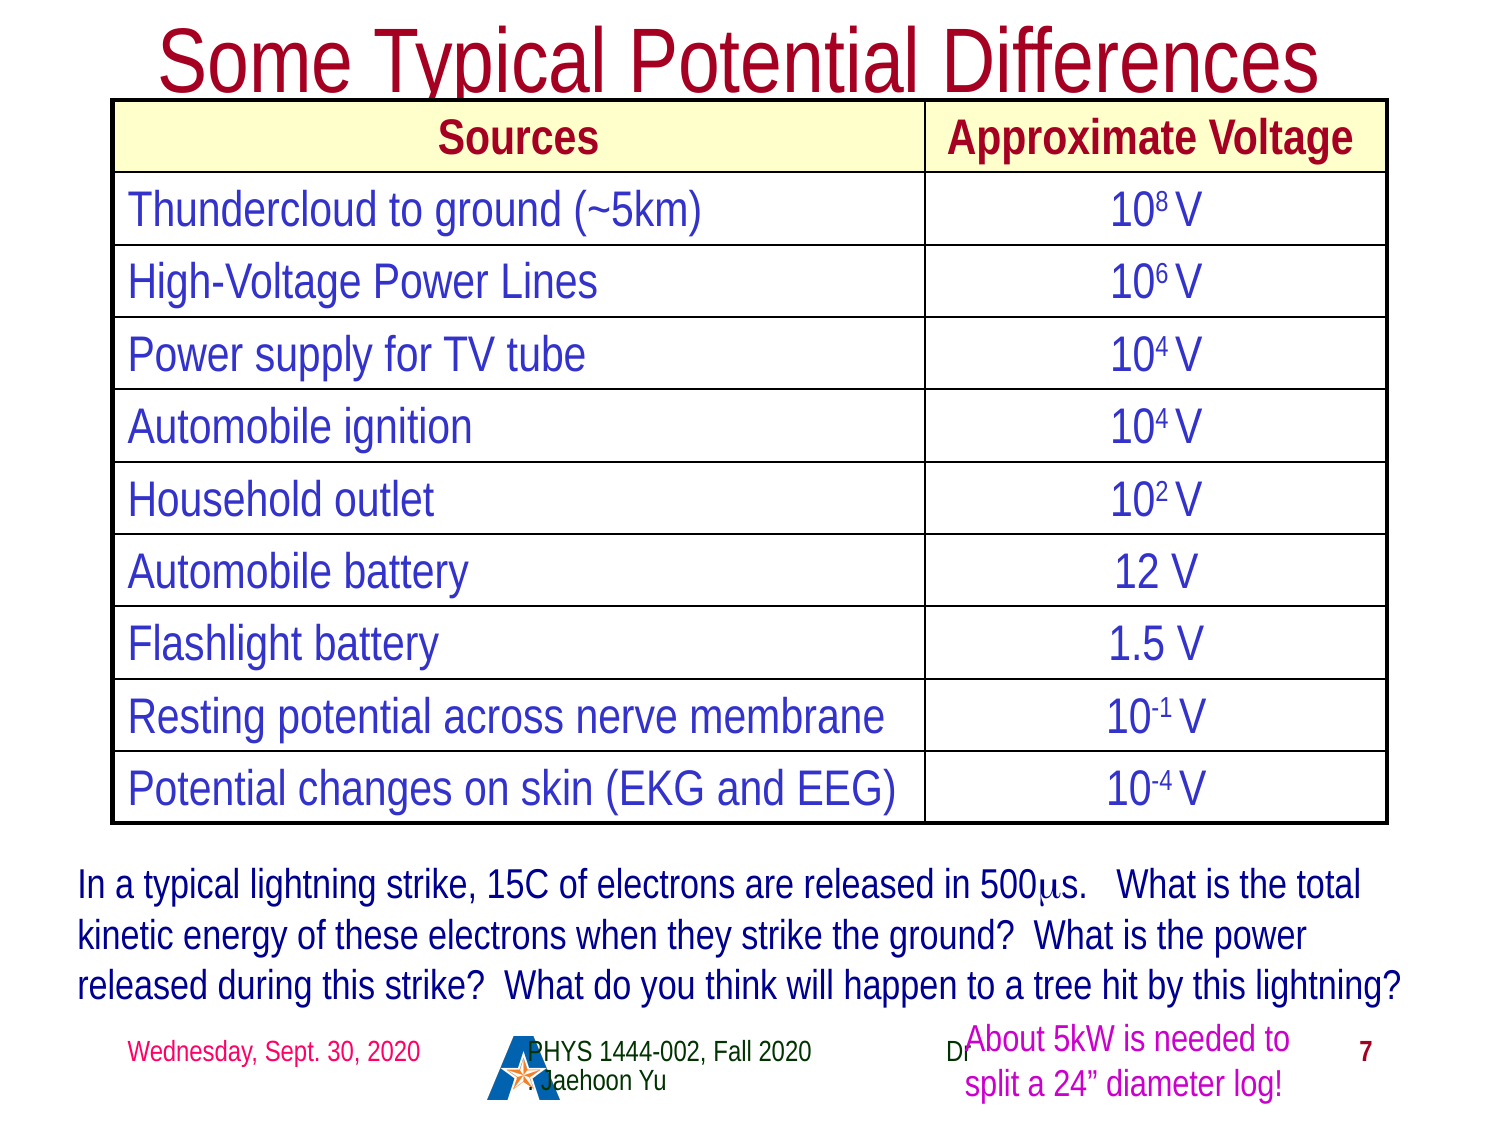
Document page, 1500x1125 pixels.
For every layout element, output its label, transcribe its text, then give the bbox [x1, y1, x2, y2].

table_cell Thundercloud to ground (~5km) [115, 173, 924, 244]
picture [487, 1036, 512, 1100]
table_cell 104 V [926, 318, 1385, 388]
table_cell Automobile ignition [115, 390, 924, 461]
table_cell High-Voltage Power Lines [115, 246, 924, 316]
table_cell Household outlet [115, 463, 924, 533]
table_cell 1.5 V [926, 607, 1385, 678]
table_cell Flashlight battery [115, 607, 924, 678]
table_cell 108 V [926, 173, 1385, 244]
text_box About 5kW is needed to split a 24” diameter log! [949, 1006, 1325, 1112]
text_box In a typical lightning strike, 15C of electrons are released in 500μs. What is the total kinetic energy of these electrons when they strike the ground? What is the power released during this strike? What do you think will happen to a tree hit by this lightning? [62, 849, 1438, 1015]
title Some Typical Potential Differences [112, 0, 1388, 98]
table_cell 10-4 V [926, 752, 1385, 821]
table_cell Resting potential across nerve membrane [115, 680, 924, 750]
table_cell 102 V [926, 463, 1385, 533]
table_cell 106 V [926, 246, 1385, 316]
table_cell Automobile battery [115, 535, 924, 605]
table_cell 104 V [926, 390, 1385, 461]
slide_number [112, 1024, 463, 1101]
table_header Approximate Voltage [926, 102, 1385, 171]
table_cell Power supply for TV tube [115, 318, 924, 388]
table_header Sources [115, 102, 924, 171]
slide_number 7 [1325, 1024, 1388, 1101]
table_cell 10-1 V [926, 680, 1385, 750]
table_cell 12 V [926, 535, 1385, 605]
footer PHYS 1444-002, Fall 2020 Dr. Jaehoon Yu [512, 1024, 949, 1101]
table_cell Potential changes on skin (EKG and EEG) [115, 752, 924, 821]
